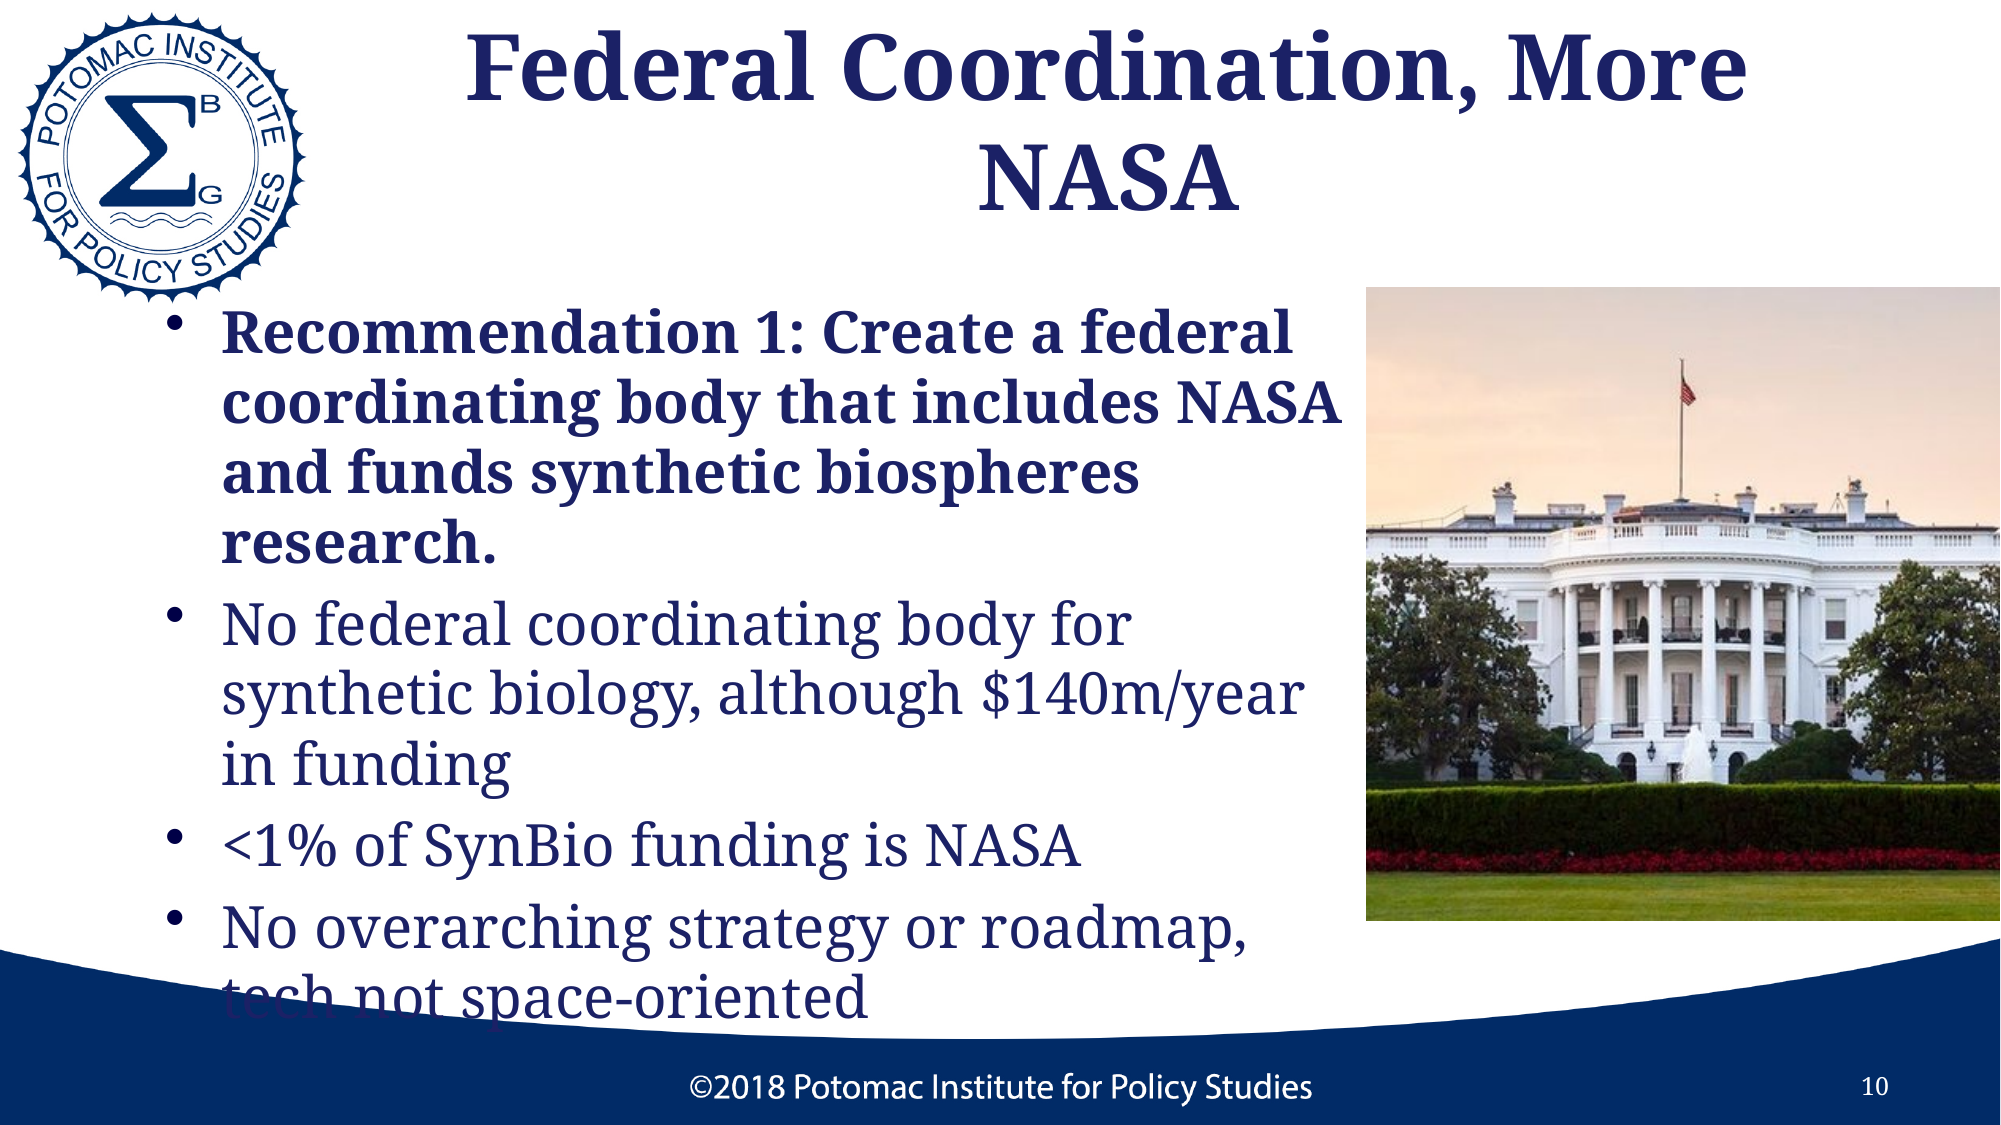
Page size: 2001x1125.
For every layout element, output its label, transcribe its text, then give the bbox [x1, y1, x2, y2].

slide_number 10 [1783, 1062, 1967, 1113]
title Federal Coordination, More NASA [350, 24, 1867, 213]
picture [0, 0, 2001, 1125]
list Recommendation 1: Create a federal coordinating body that includes NASA and funds synthetic biospheres research. No federal coordinating body for synthetic biology, although $140m/year in funding <1% of SynBio funding is NASA No overarching strategy or roadmap, tech not space-oriented [150, 287, 1385, 963]
